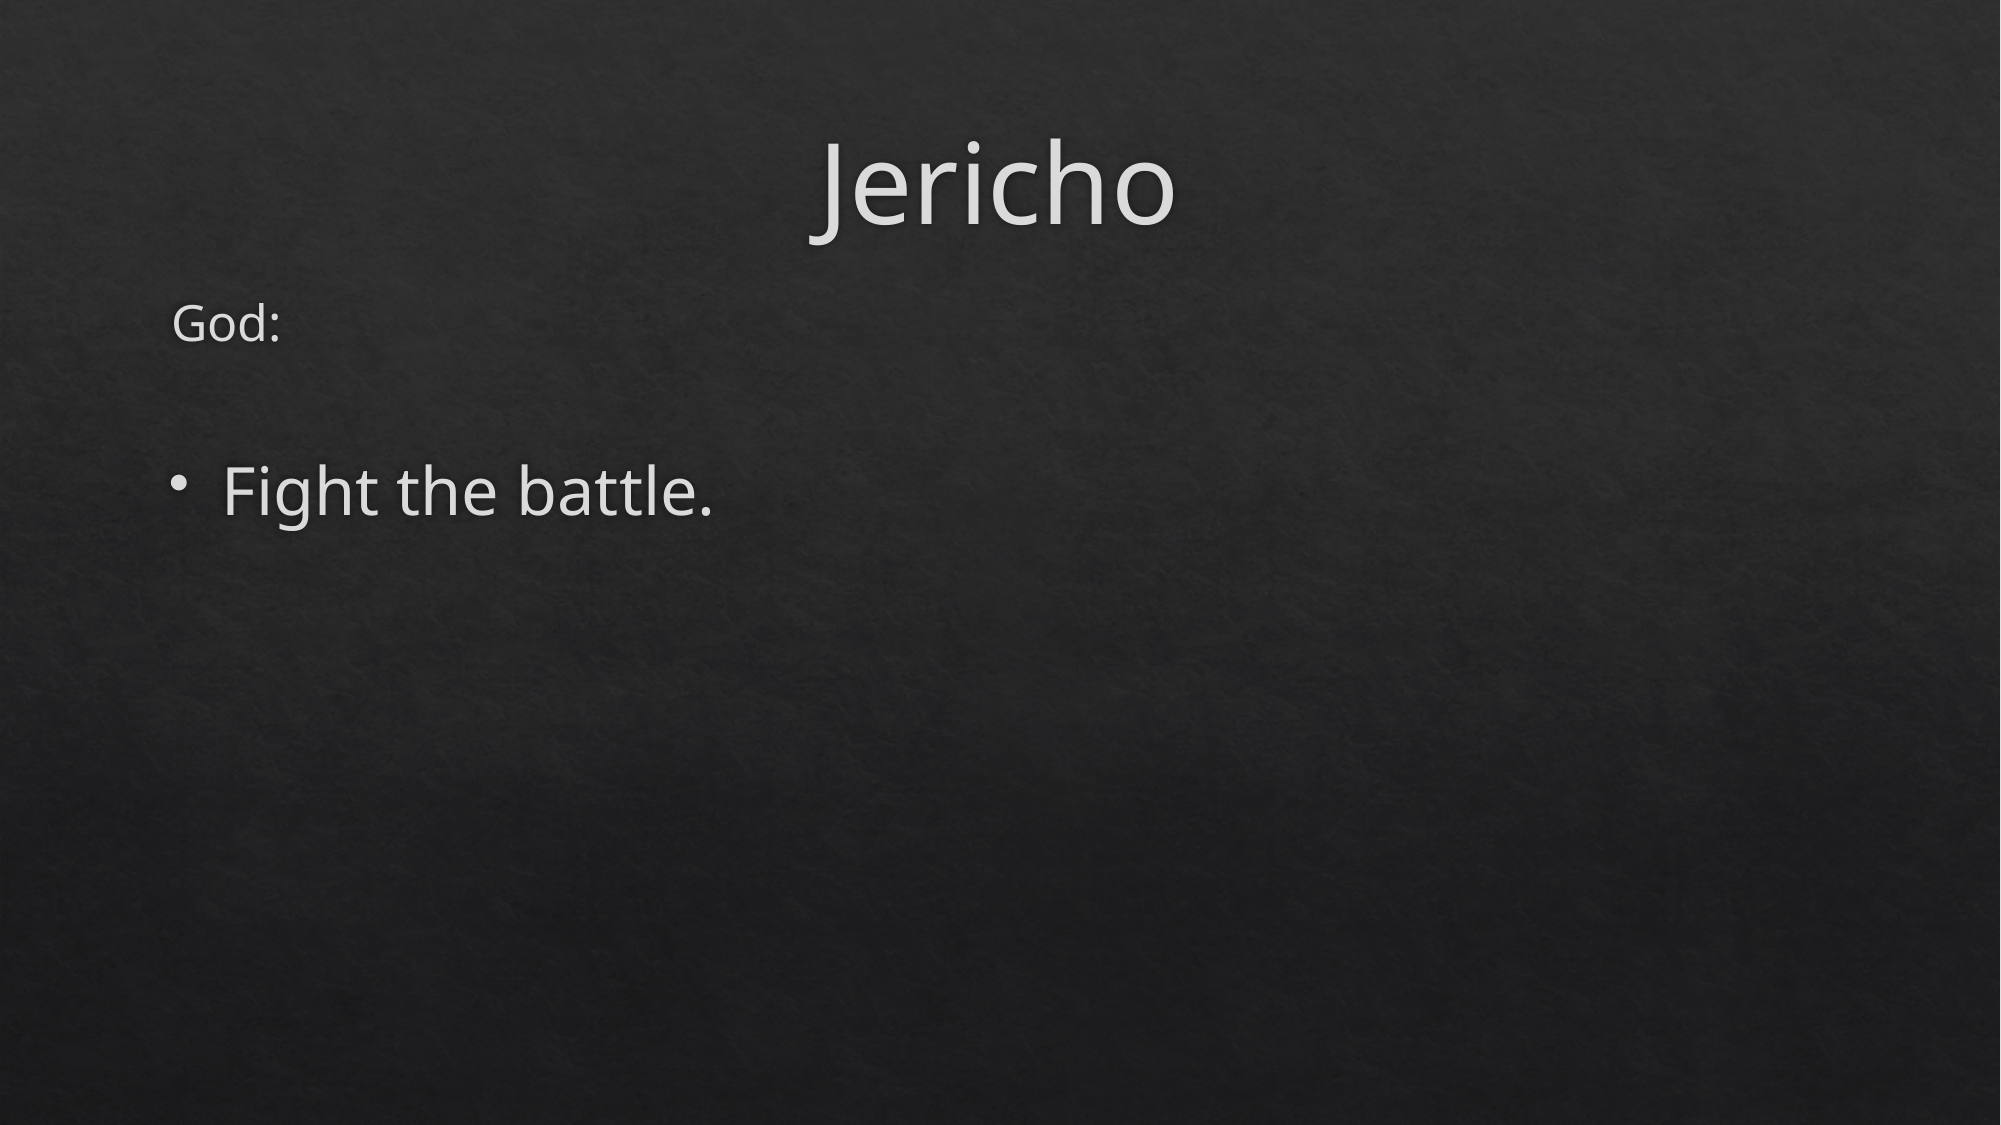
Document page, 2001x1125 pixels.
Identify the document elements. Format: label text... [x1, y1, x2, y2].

title Jericho [149, 99, 1849, 260]
list God: Fight the battle. [149, 284, 1849, 950]
